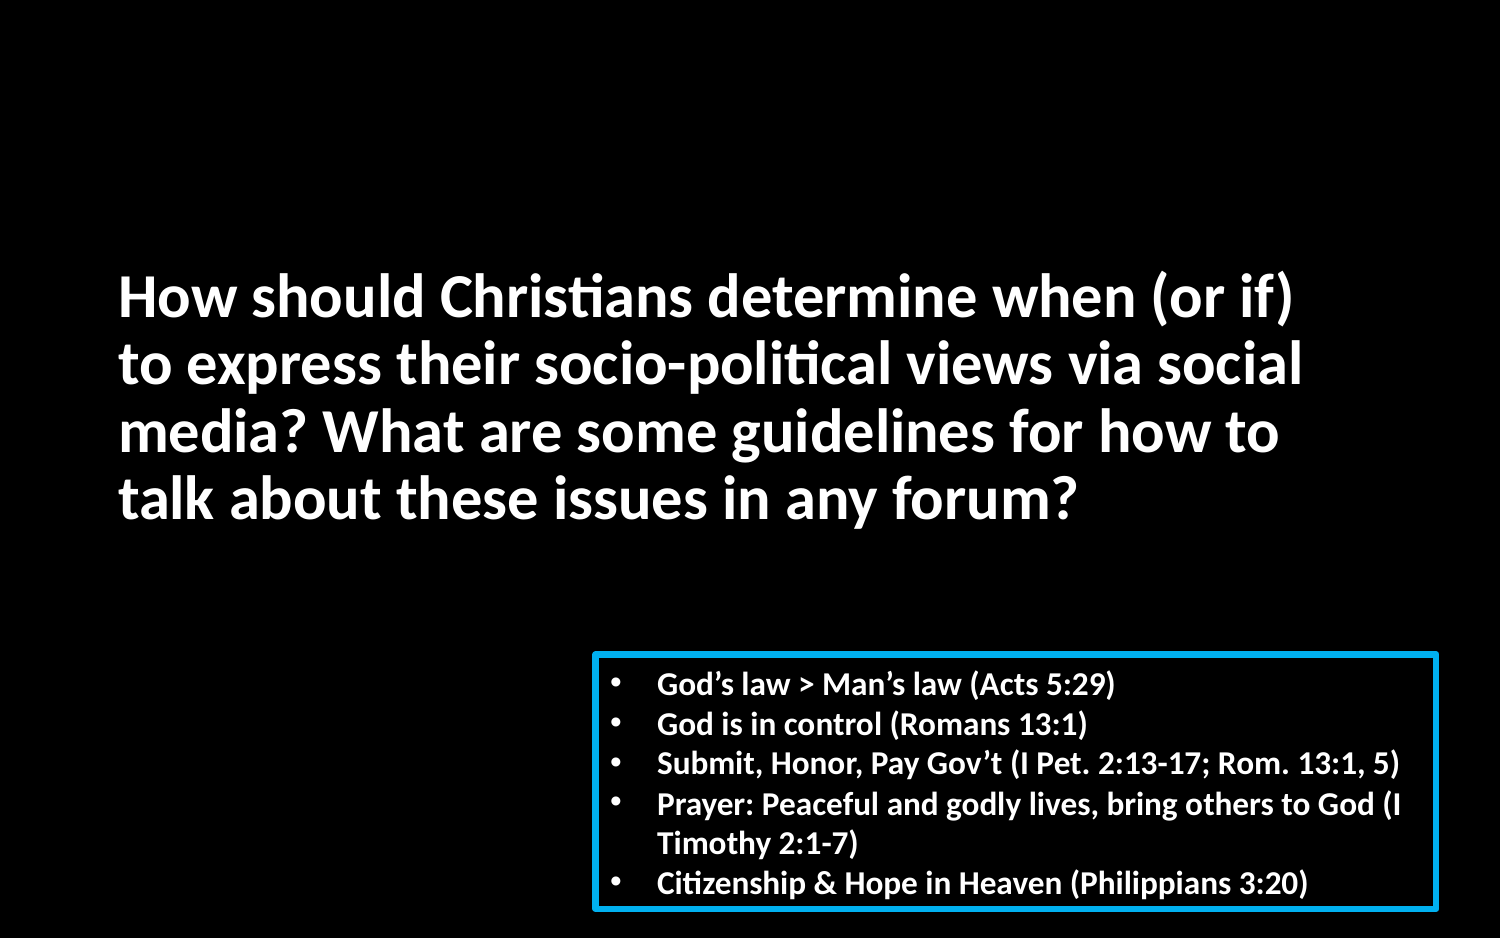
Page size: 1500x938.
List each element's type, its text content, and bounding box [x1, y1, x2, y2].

list How should Christians determine when (or if) to express their socio-political views via social media? What are some guidelines for how to talk about these issues in any forum? [103, 82, 1332, 555]
text_box God’s law > Man’s law (Acts 5:29) God is in control (Romans 13:1) Submit, Honor, Pay Gov’t (I Pet. 2:13-17; Rom. 13:1, 5) Prayer: Peaceful and godly lives, bring others to God (I Timothy 2:1-7) Citizenship & Hope in Heaven (Philippians 3:20) [595, 654, 1437, 909]
